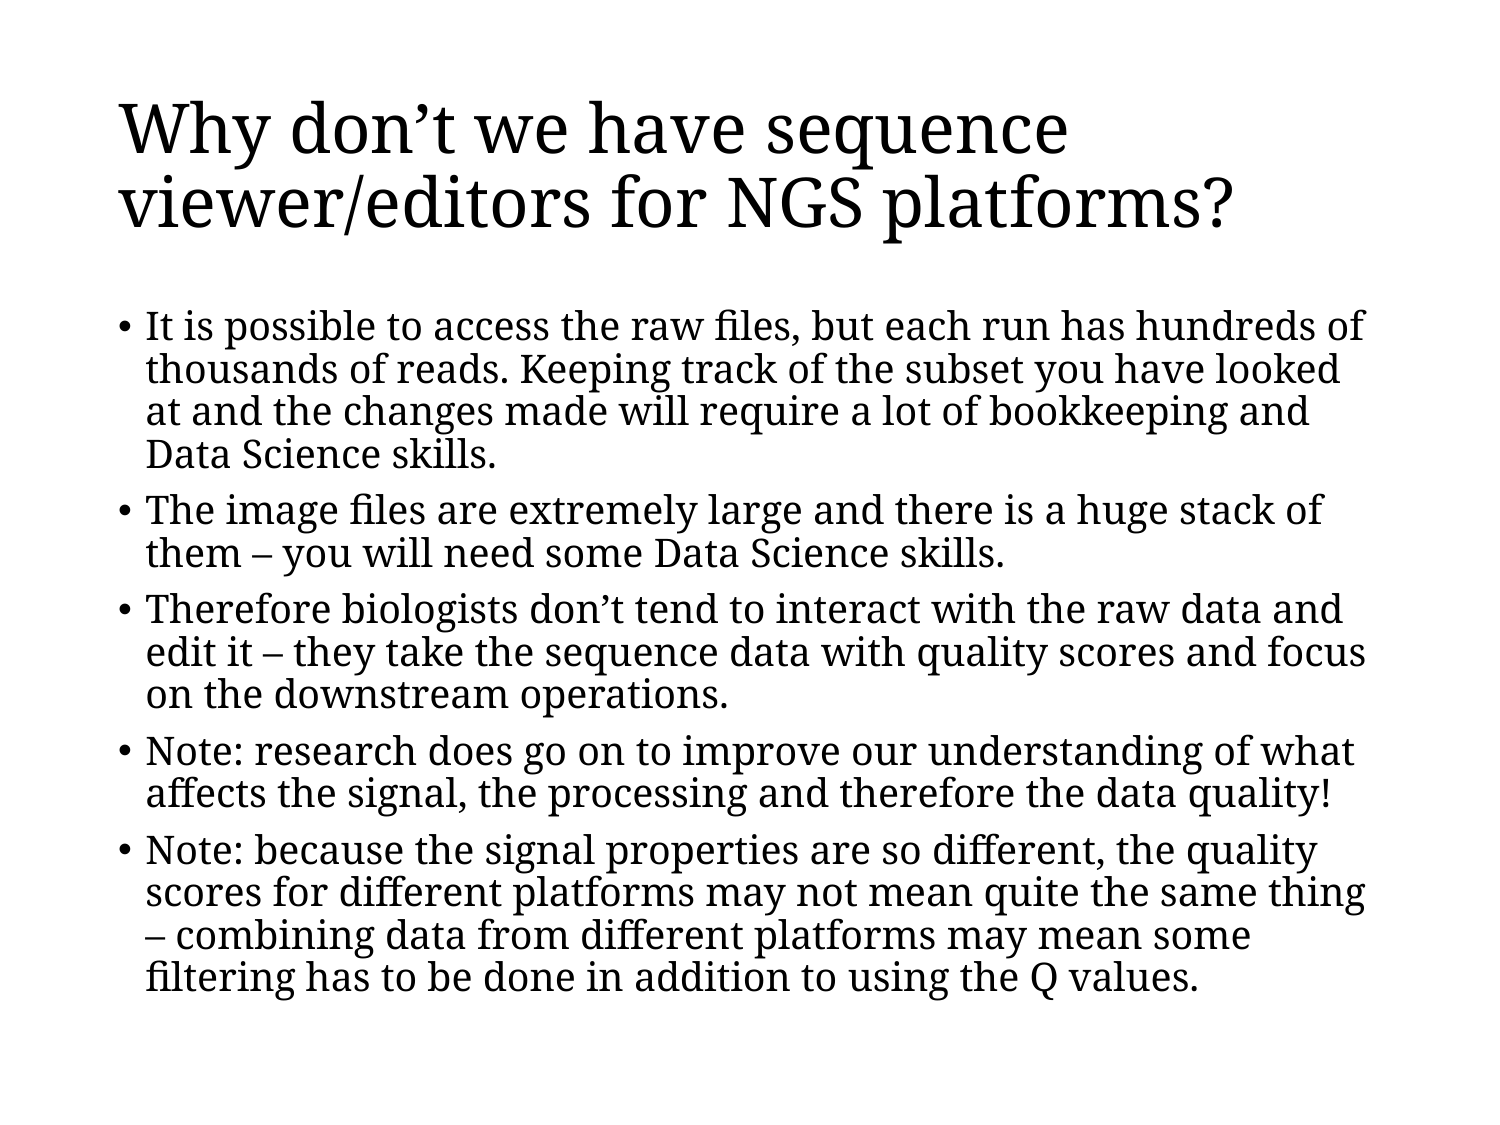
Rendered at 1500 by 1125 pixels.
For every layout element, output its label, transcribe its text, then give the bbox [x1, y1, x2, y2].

title Why don’t we have sequence viewer/editors for NGS platforms? [103, 59, 1397, 278]
list It is possible to access the raw files, but each run has hundreds of thousands of reads. Keeping track of the subset you have looked at and the changes made will require a lot of bookkeeping and Data Science skills. The image files are extremely large and there is a huge stack of them – you will need some Data Science skills. Therefore biologists don’t tend to interact with the raw data and edit it – they take the sequence data with quality scores and focus on the downstream operations. Note: research does go on to improve our understanding of what affects the signal, the processing and therefore the data quality! Note: because the signal properties are so different, the quality scores for different platforms may not mean quite the same thing – combining data from different platforms may mean some filtering has to be done in addition to using the Q values. [103, 299, 1397, 1050]
